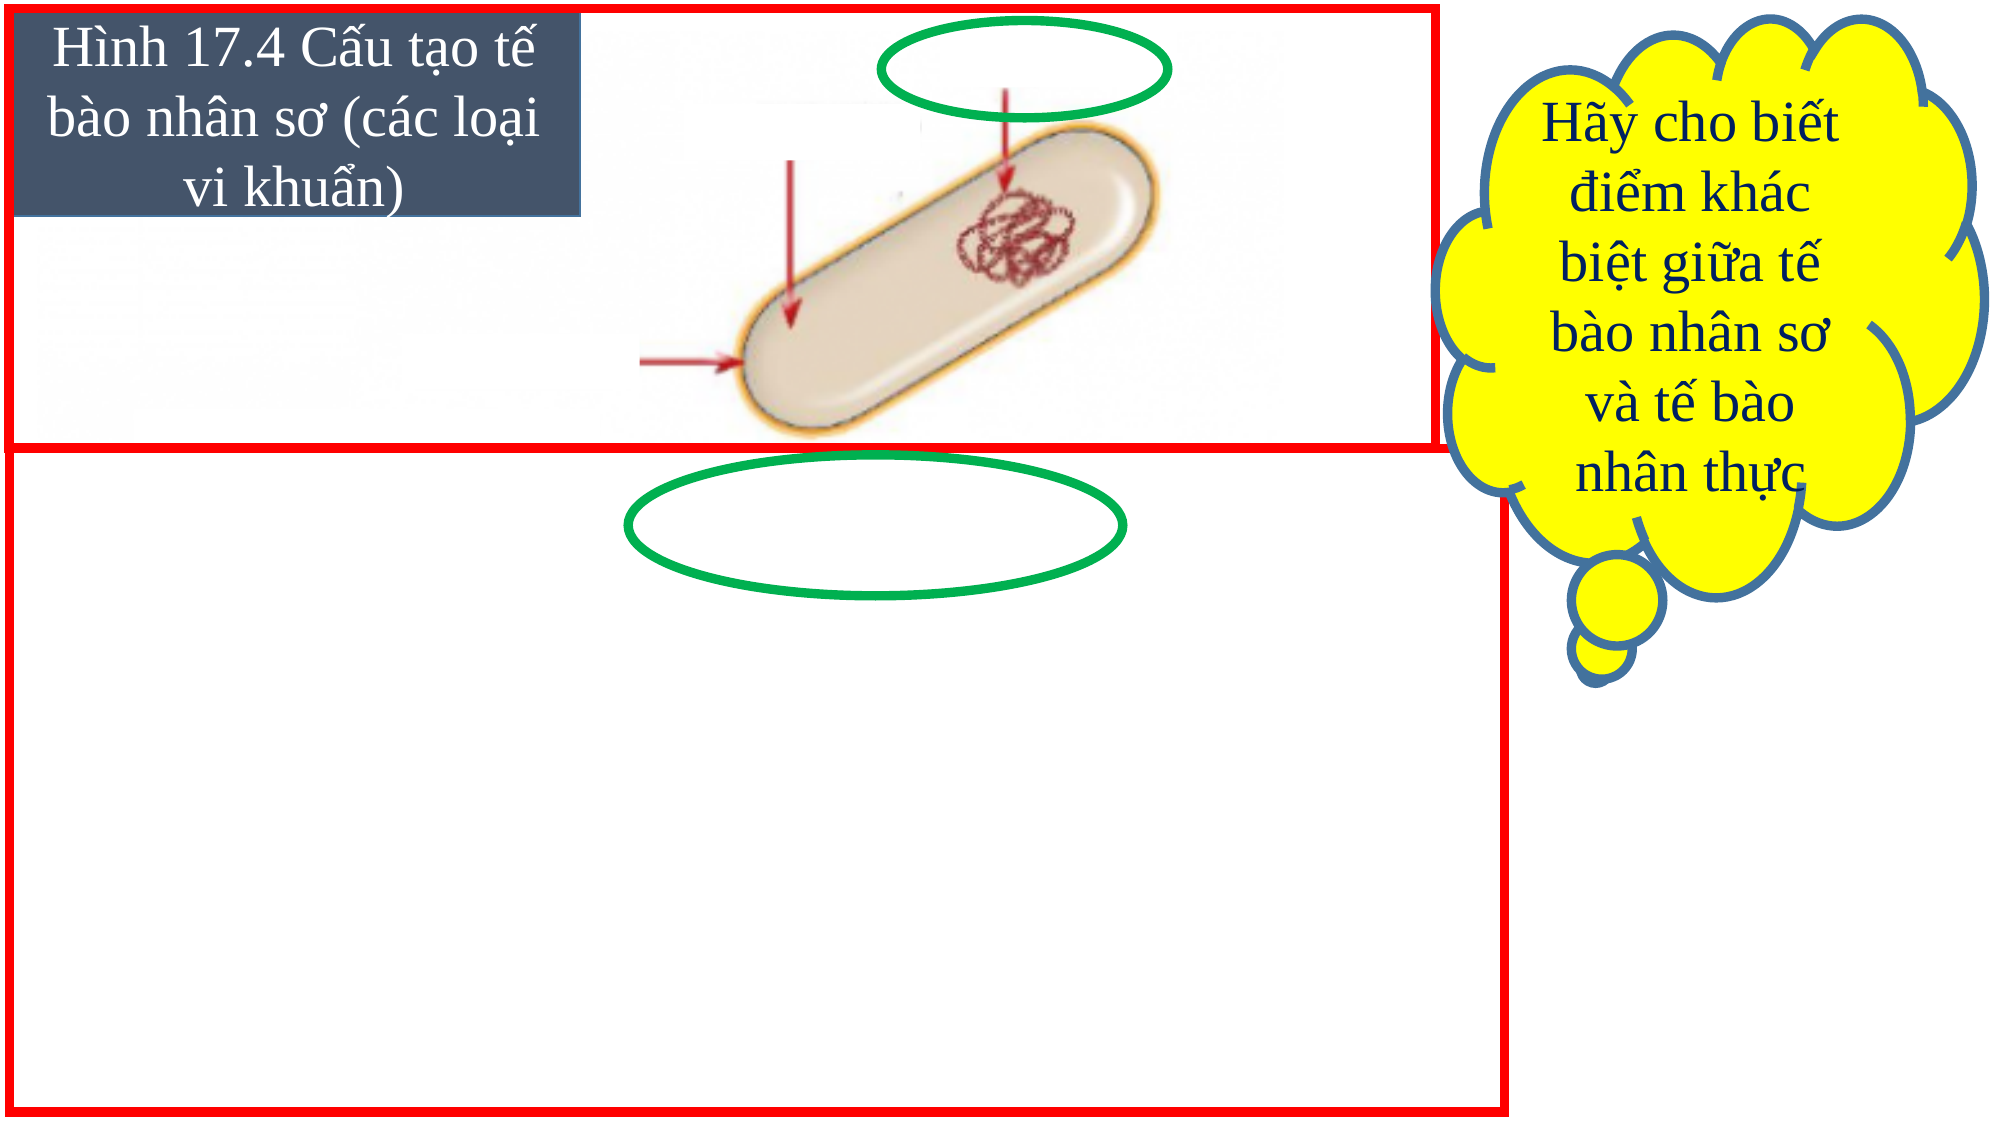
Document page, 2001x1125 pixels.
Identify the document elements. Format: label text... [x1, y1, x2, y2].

text_box [1506, 494, 1585, 1109]
text_box [0, 450, 8, 1109]
text_box [8, 7, 1437, 447]
text_box Hãy cho biết điểm khác biệt giữa tế bào nhân sơ và tế bào nhân thực [1434, 17, 1986, 685]
text_box [931, 19, 1118, 31]
text_box [8, 447, 1506, 1113]
picture [37, 31, 1284, 1061]
